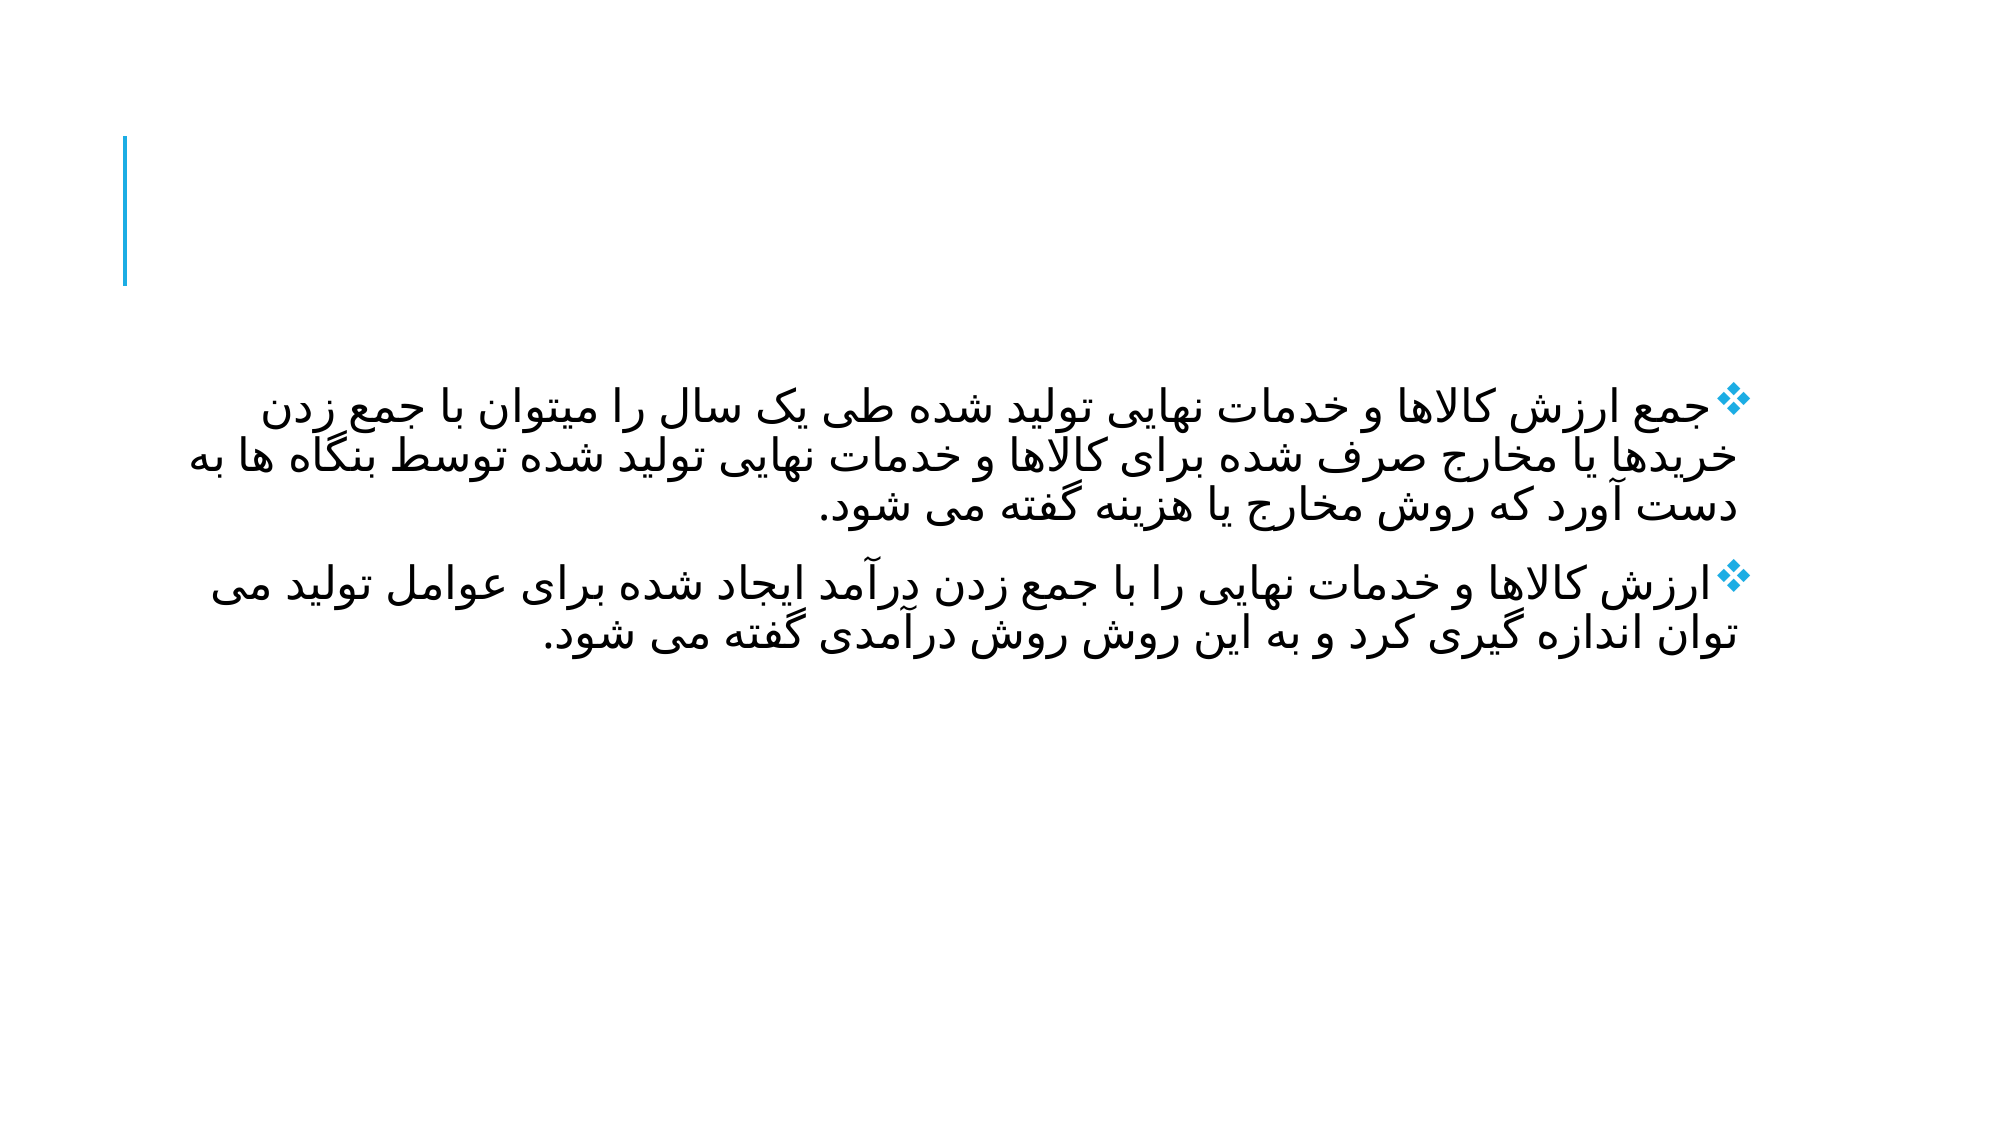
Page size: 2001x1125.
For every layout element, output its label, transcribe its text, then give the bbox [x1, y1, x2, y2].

list جمع ارزش کالاها و خدمات نهایی تولید شده طی یک سال را میتوان با جمع زدن خریدها یا مخارج صرف شده برای کالاها و خدمات نهایی تولید شده توسط بنگاه ها به دست آورد که روش مخارج یا هزینه گفته می شود. ارزش کالاها و خدمات نهایی را با جمع زدن درآمد ایجاد شده برای عوامل تولید می توان اندازه گیری کرد و به این روش روش درآمدی گفته می شود. [168, 375, 1763, 1035]
